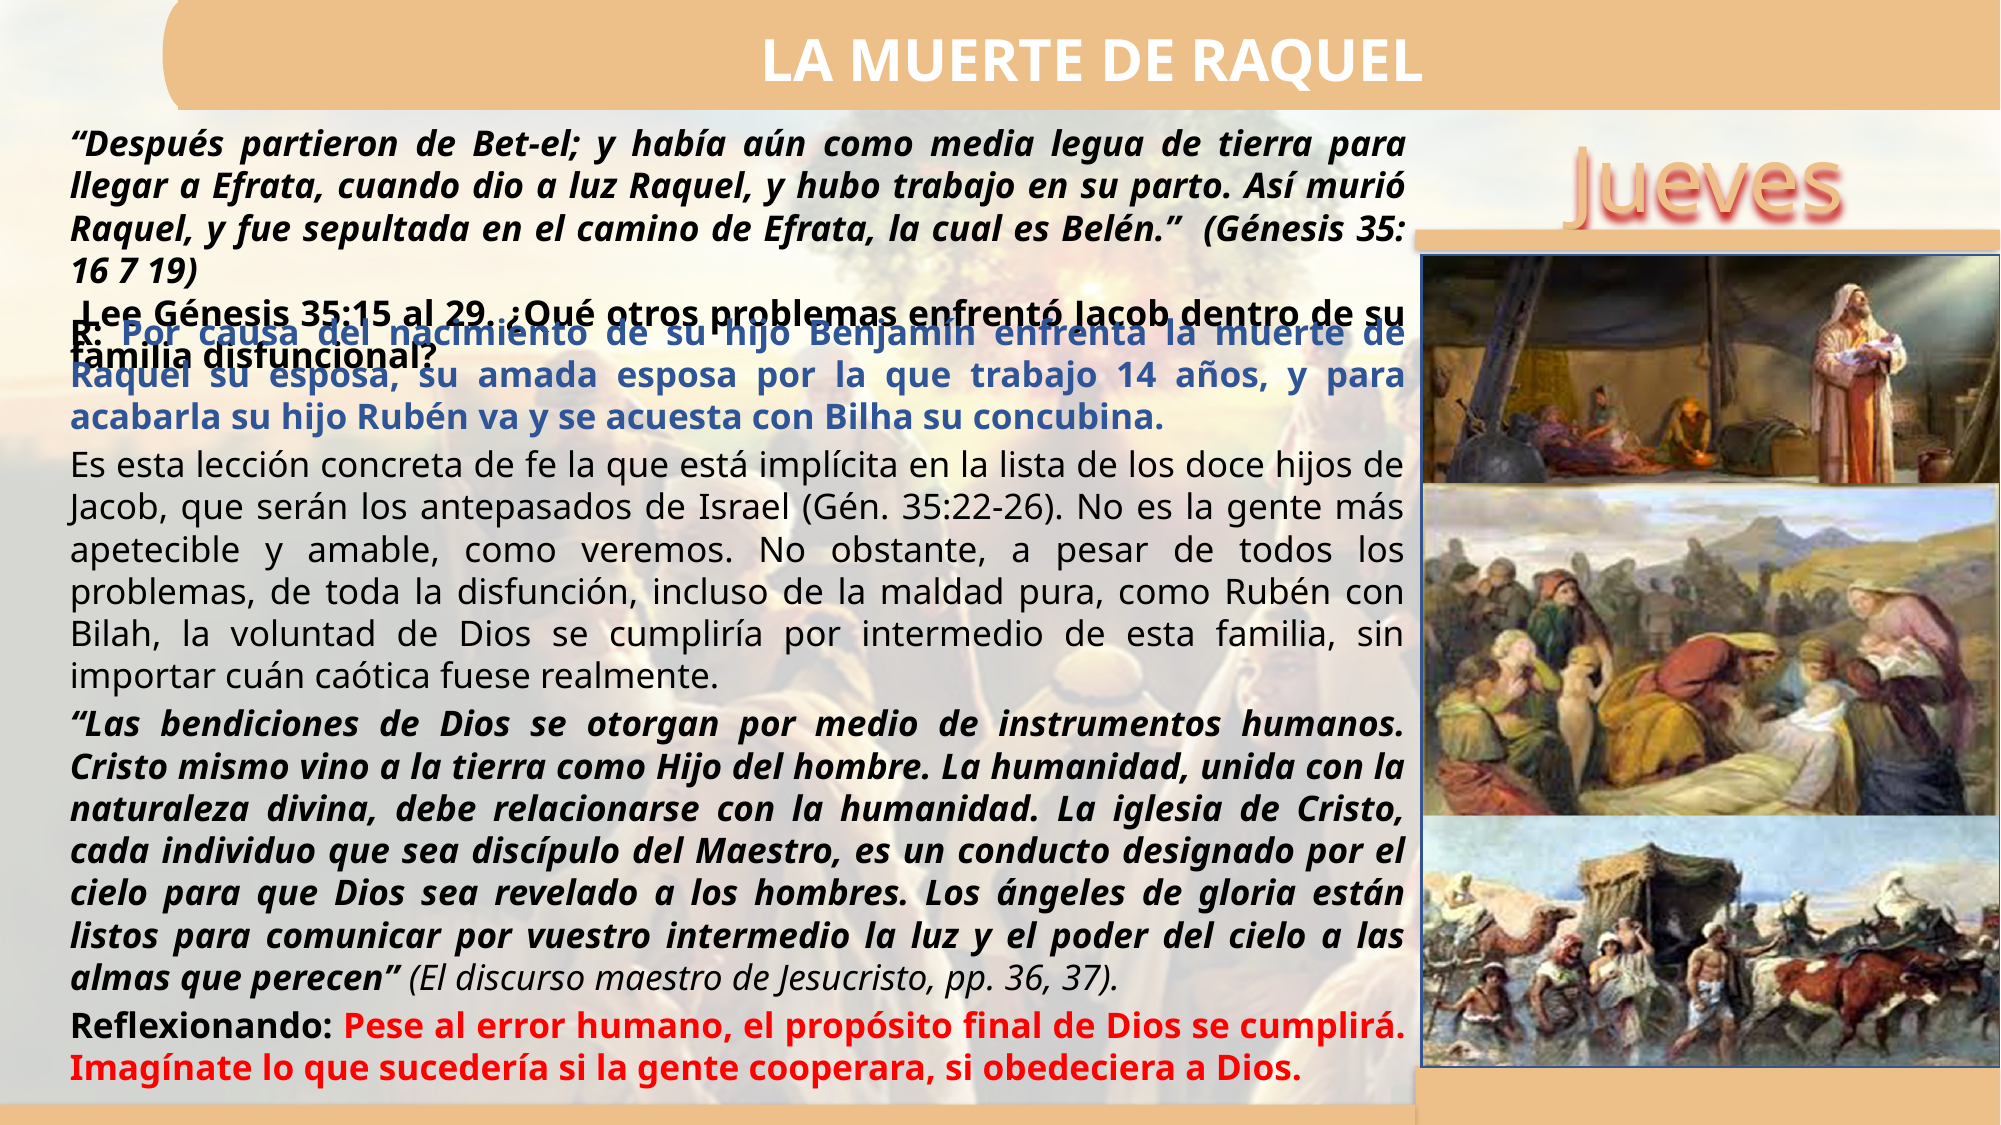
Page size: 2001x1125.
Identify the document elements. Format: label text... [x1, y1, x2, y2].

text_box R: Por causa del nacimiento de su hijo Benjamín enfrenta la muerte de Raquel su esposa, su amada esposa por la que trabajo 14 años, y para acabarla su hijo Rubén va y se acuesta con Bilha su concubina. Es esta lección concreta de fe la que está implícita en la lista de los doce hijos de Jacob, que serán los antepasados de Israel (Gén. 35:22-26). No es la gente más apetecible y amable, como veremos. No obstante, a pesar de todos los problemas, de toda la disfunción, incluso de la maldad pura, como Rubén con Bilah, la voluntad de Dios se cumpliría por intermedio de esta familia, sin importar cuán caótica fuese realmente. “Las bendiciones de Dios se otorgan por medio de instrumentos humanos. Cristo mismo vino a la tierra como Hijo del hombre. La humanidad, unida con la naturaleza divina, debe relacionarse con la humanidad. La iglesia de Cristo, cada individuo que sea discípulo del Maestro, es un conducto designado por el cielo para que Dios sea revelado a los hombres. Los ángeles de gloria están listos para comunicar por vuestro intermedio la luz y el poder del cielo a las almas que perecen” (El discurso maestro de Jesucristo, pp. 36, 37). Reflexionando: Pese al error humano, el propósito final de Dios se cumplirá. Imagínate lo que sucedería si la gente cooperara, si obedeciera a Dios. [55, 302, 1422, 1115]
text_box “Después partieron de Bet-el; y había aún como media legua de tierra para llegar a Efrata, cuando dio a luz Raquel, y hubo trabajo en su parto. Así murió Raquel, y fue sepultada en el camino de Efrata, la cual es Belén.” (Génesis 35: 16 7 19) Lee Génesis 35:15 al 29. ¿Qué otros problemas enfrentó Jacob dentro de su familia disfuncional? [55, 113, 1422, 302]
text_box LA MUERTE DE RAQUEL [184, 16, 2000, 101]
text_box [1420, 254, 2000, 1068]
